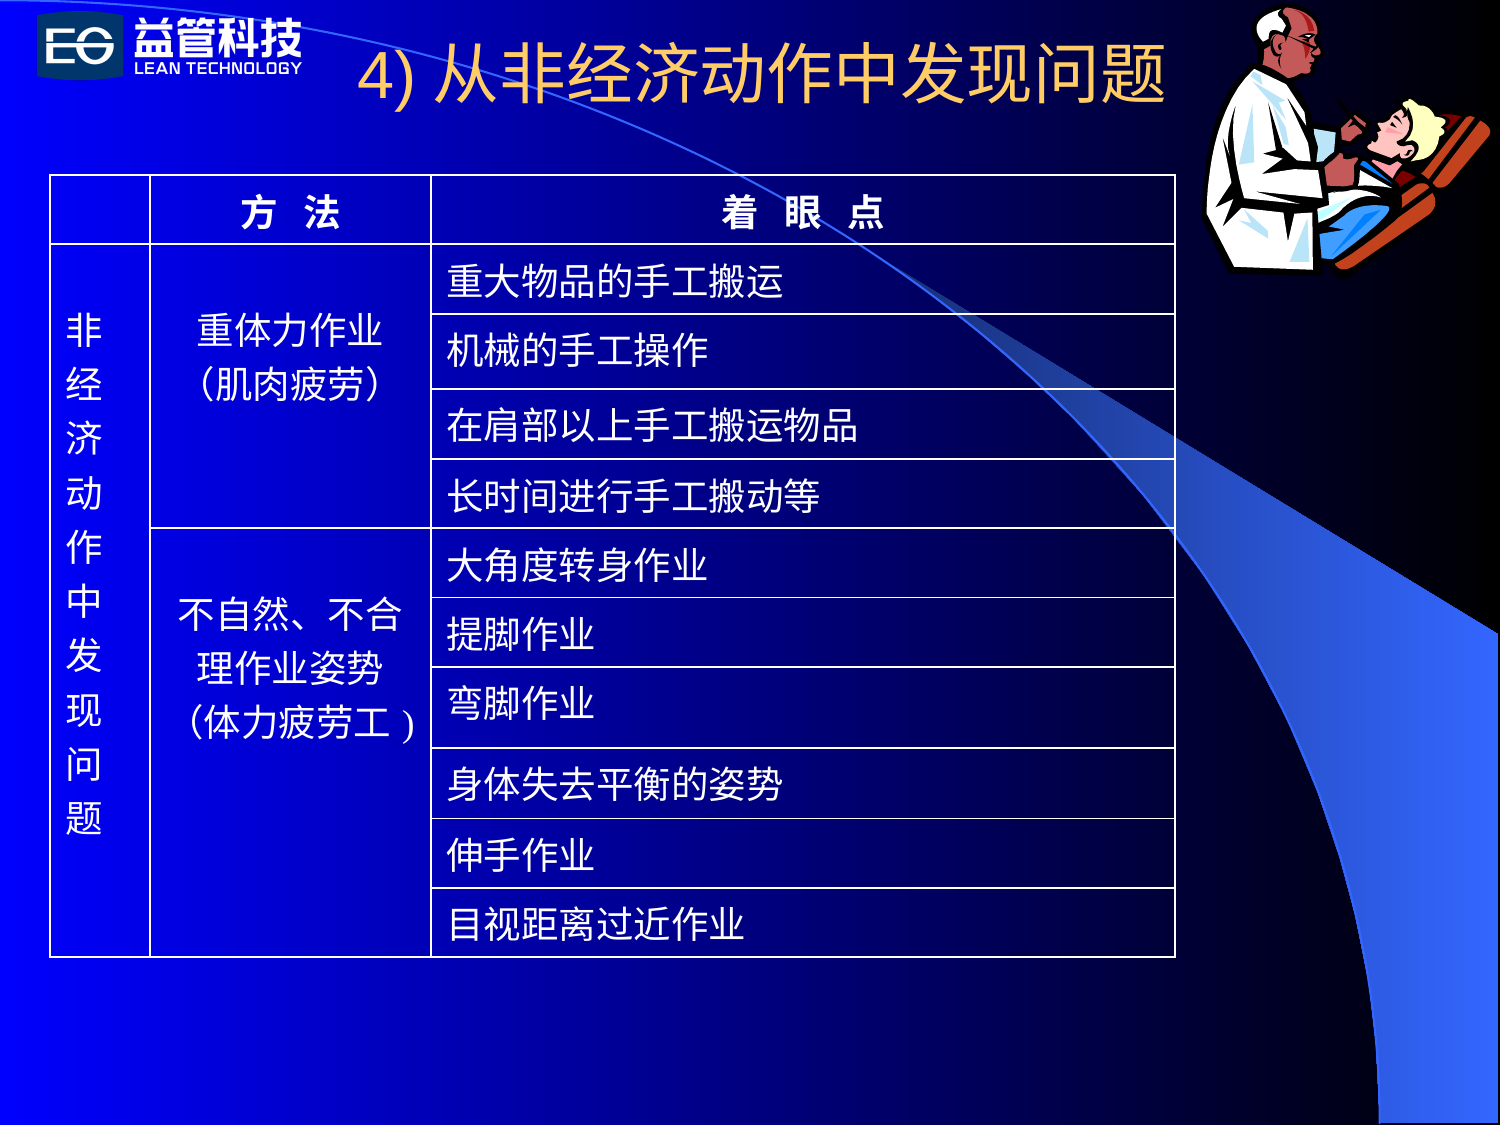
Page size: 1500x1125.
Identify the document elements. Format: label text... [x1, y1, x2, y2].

table_cell 提脚作业 [432, 598, 1174, 666]
table_cell 大角度转身作业 [432, 529, 1174, 597]
table_cell 弯脚作业 [432, 668, 1174, 747]
table_cell 在肩部以上手工搬运物品 [432, 390, 1174, 458]
picture [29, 0, 311, 100]
table_cell 非经济动作中发现问题 [51, 245, 149, 956]
table_header [51, 176, 149, 243]
table_cell 长时间进行手工搬动等 [432, 460, 1174, 527]
table_cell 不自然、不合理作业姿势（体力疲劳工) [151, 529, 430, 956]
table_header 着 眼 点 [432, 176, 1174, 243]
table_cell 身体失去平衡的姿势 [432, 749, 1174, 818]
table_header 方 法 [151, 176, 430, 243]
table_cell 机械的手工操作 [432, 315, 1174, 388]
table_cell 目视距离过近作业 [432, 889, 1174, 956]
picture [1201, 0, 1500, 282]
title 4)从非经济动作中发现问题 [124, 34, 1201, 110]
table_cell 伸手作业 [432, 819, 1174, 887]
table_cell 重体力作业（肌肉疲劳） [151, 245, 430, 527]
table_cell 重大物品的手工搬运 [432, 245, 1174, 313]
